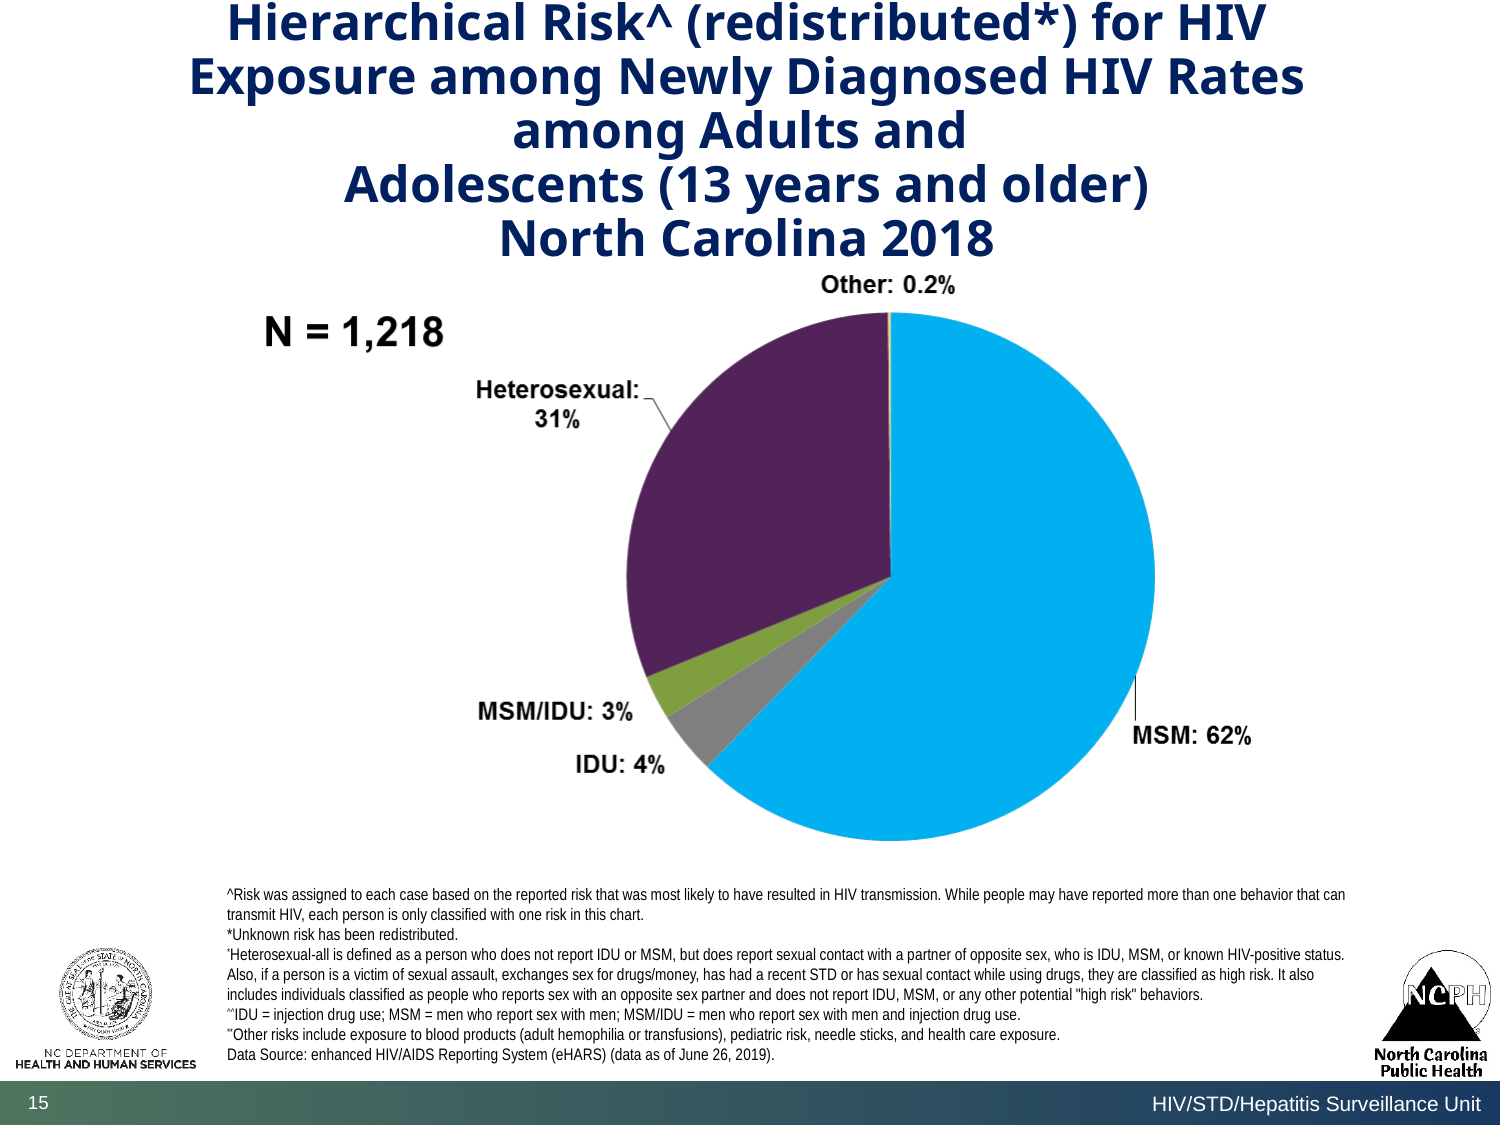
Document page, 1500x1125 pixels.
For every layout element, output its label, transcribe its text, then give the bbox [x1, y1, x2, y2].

picture [9, 946, 202, 1073]
picture [1375, 950, 1491, 1077]
slide_number 15 [12, 1091, 351, 1114]
picture [238, 233, 1261, 891]
title Hierarchical Risk^ (redistributed*) for HIV Exposure among Newly Diagnosed HIV Rates among Adults and Adolescents (13 years and older) North Carolina 2018 [99, 45, 1394, 220]
text_box ^Risk was assigned to each case based on the reported risk that was most likely to have resulted in HIV transmission. While people may have reported more than one behavior that can transmit HIV, each person is only classified with one risk in this chart. *Unknown risk has been redistributed. *Heterosexual-all is defined as a person who does not report IDU or MSM, but does report sexual contact with a partner of opposite sex, who is IDU, MSM, or known HIV-positive status. Also, if a person is a victim of sexual assault, exchanges sex for drugs/money, has had a recent STD or has sexual contact while using drugs, they are classified as high risk. It also includes individuals classified as people who reports sex with an opposite sex partner and does not report IDU, MSM, or any other potential "high risk" behaviors. ^^IDU = injection drug use; MSM = men who report sex with men; MSM/IDU = men who report sex with men and injection drug use. **Other risks include exposure to blood products (adult hemophilia or transfusions), pediatric risk, needle sticks, and health care exposure. Data Source: enhanced HIV/AIDS Reporting System (eHARS) (data as of June 26, 2019). [212, 876, 1381, 1072]
